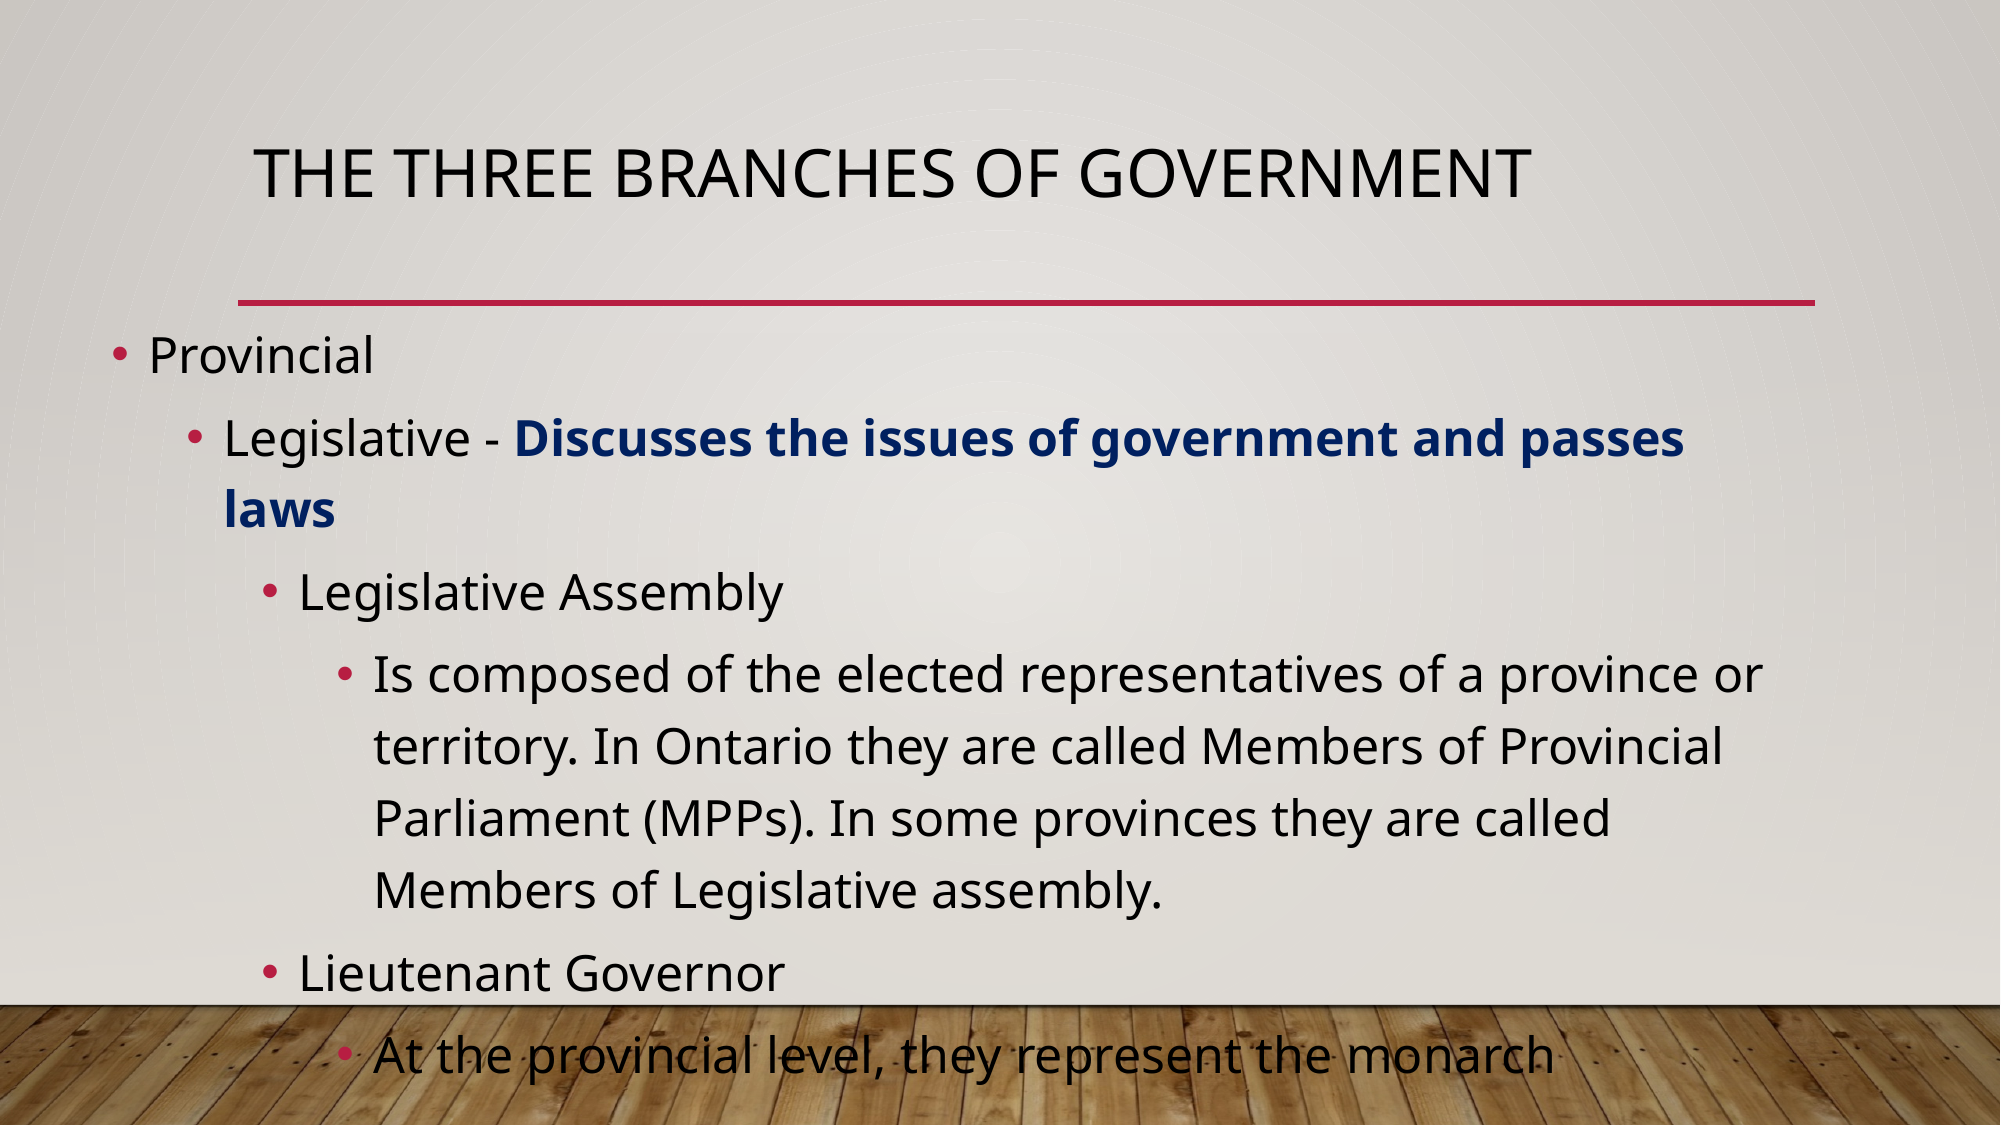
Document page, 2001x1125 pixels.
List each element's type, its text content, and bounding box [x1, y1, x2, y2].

title The three branches of Government [238, 131, 1814, 304]
picture [0, 1005, 2000, 1125]
list Provincial Legislative - Discusses the issues of government and passes laws Legislative Assembly Is composed of the elected representatives of a province or territory. In Ontario they are called Members of Provincial Parliament (MPPs). In some provinces they are called Members of Legislative assembly. Lieutenant Governor At the provincial level, they represent the monarch [96, 304, 1814, 897]
